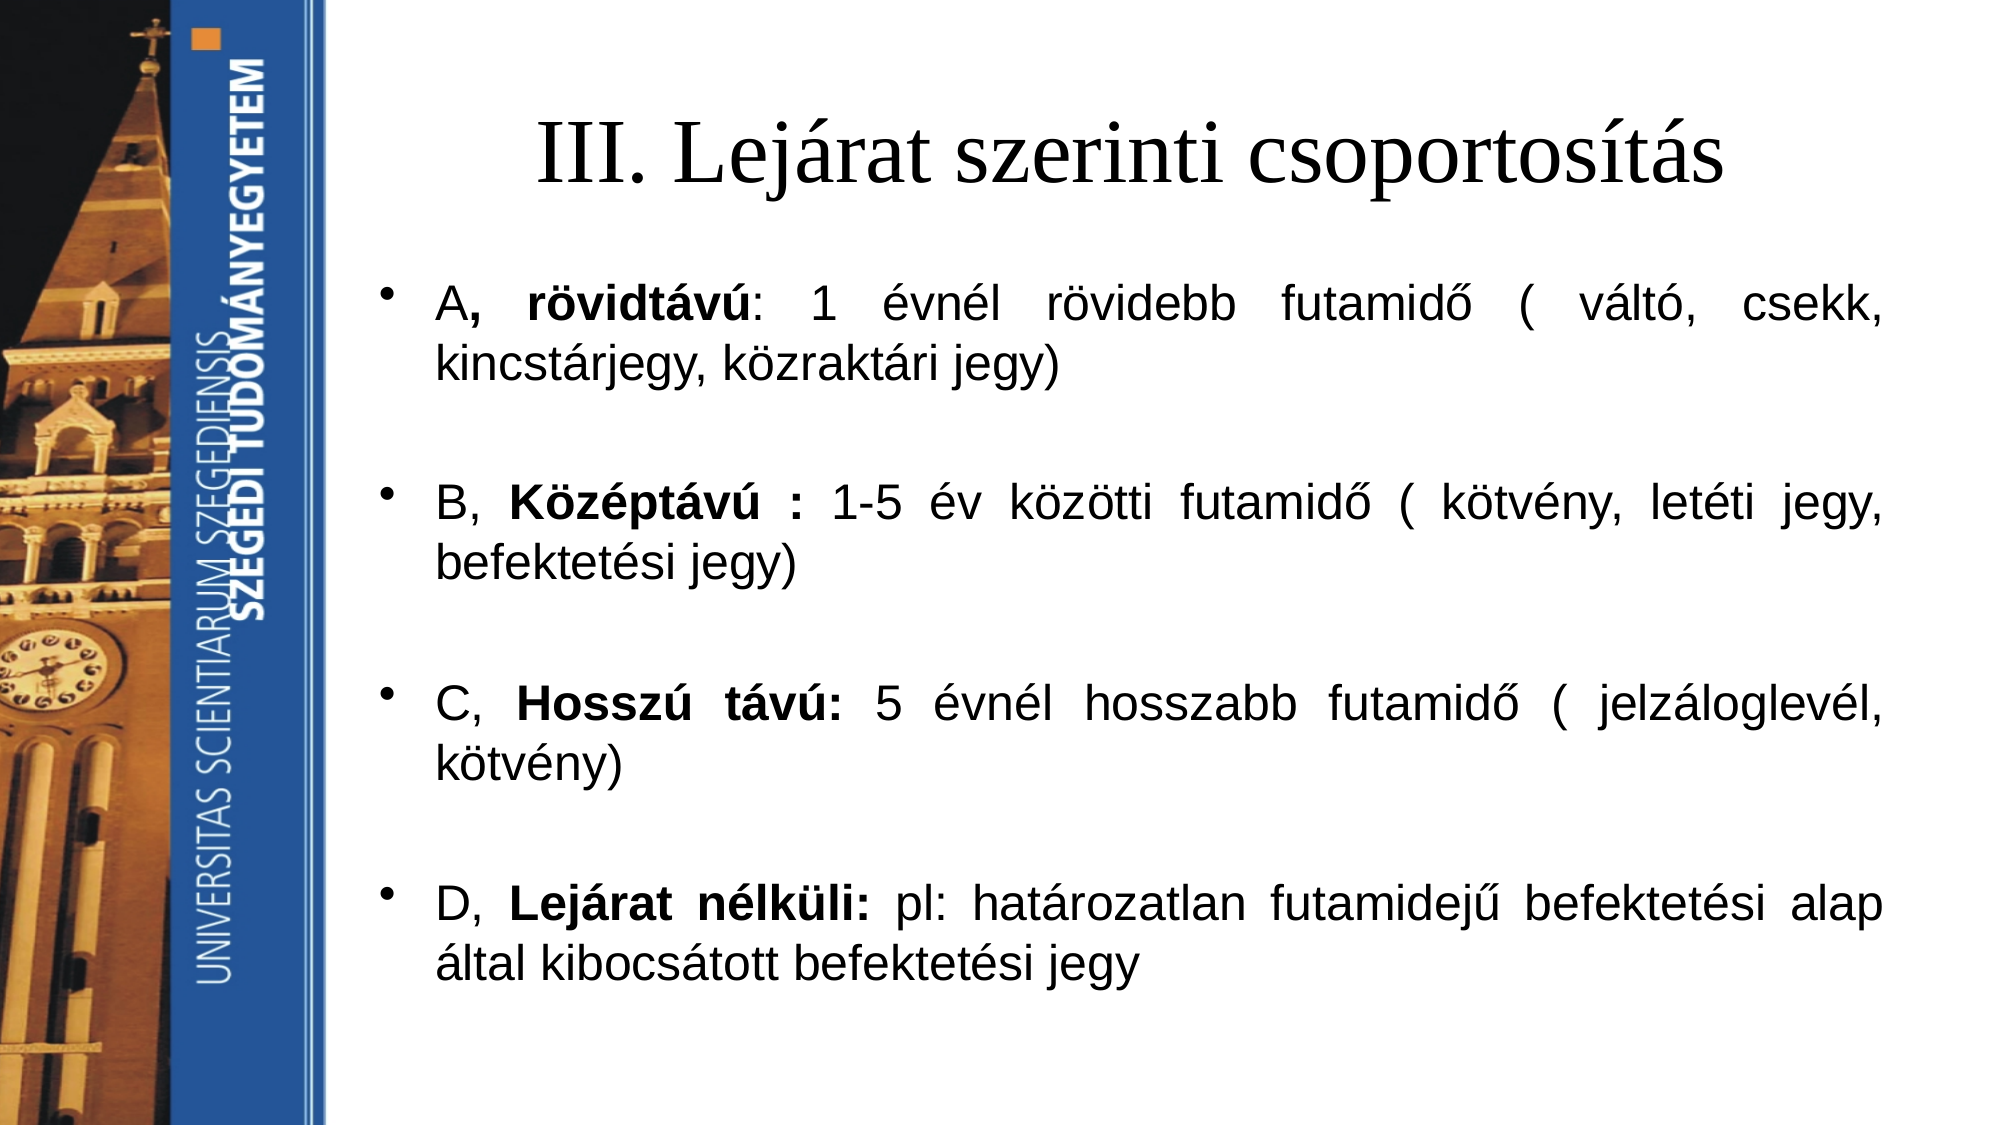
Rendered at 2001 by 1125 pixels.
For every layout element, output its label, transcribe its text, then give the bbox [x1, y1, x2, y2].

list A, rövidtávú: 1 évnél rövidebb futamidő ( váltó, csekk, kincstárjegy, közraktári jegy) B, Középtávú : 1-5 év közötti futamidő ( kötvény, letéti jegy, befektetési jegy) C, Hosszú távú: 5 évnél hosszabb futamidő ( jelzáloglevél, kötvény) D, Lejárat nélküli: pl: határozatlan futamidejű befektetési alap által kibocsátott befektetési jegy [363, 262, 1900, 1005]
picture [0, 0, 2000, 1125]
title III. Lejárat szerinti csoportosítás [231, 52, 2000, 240]
